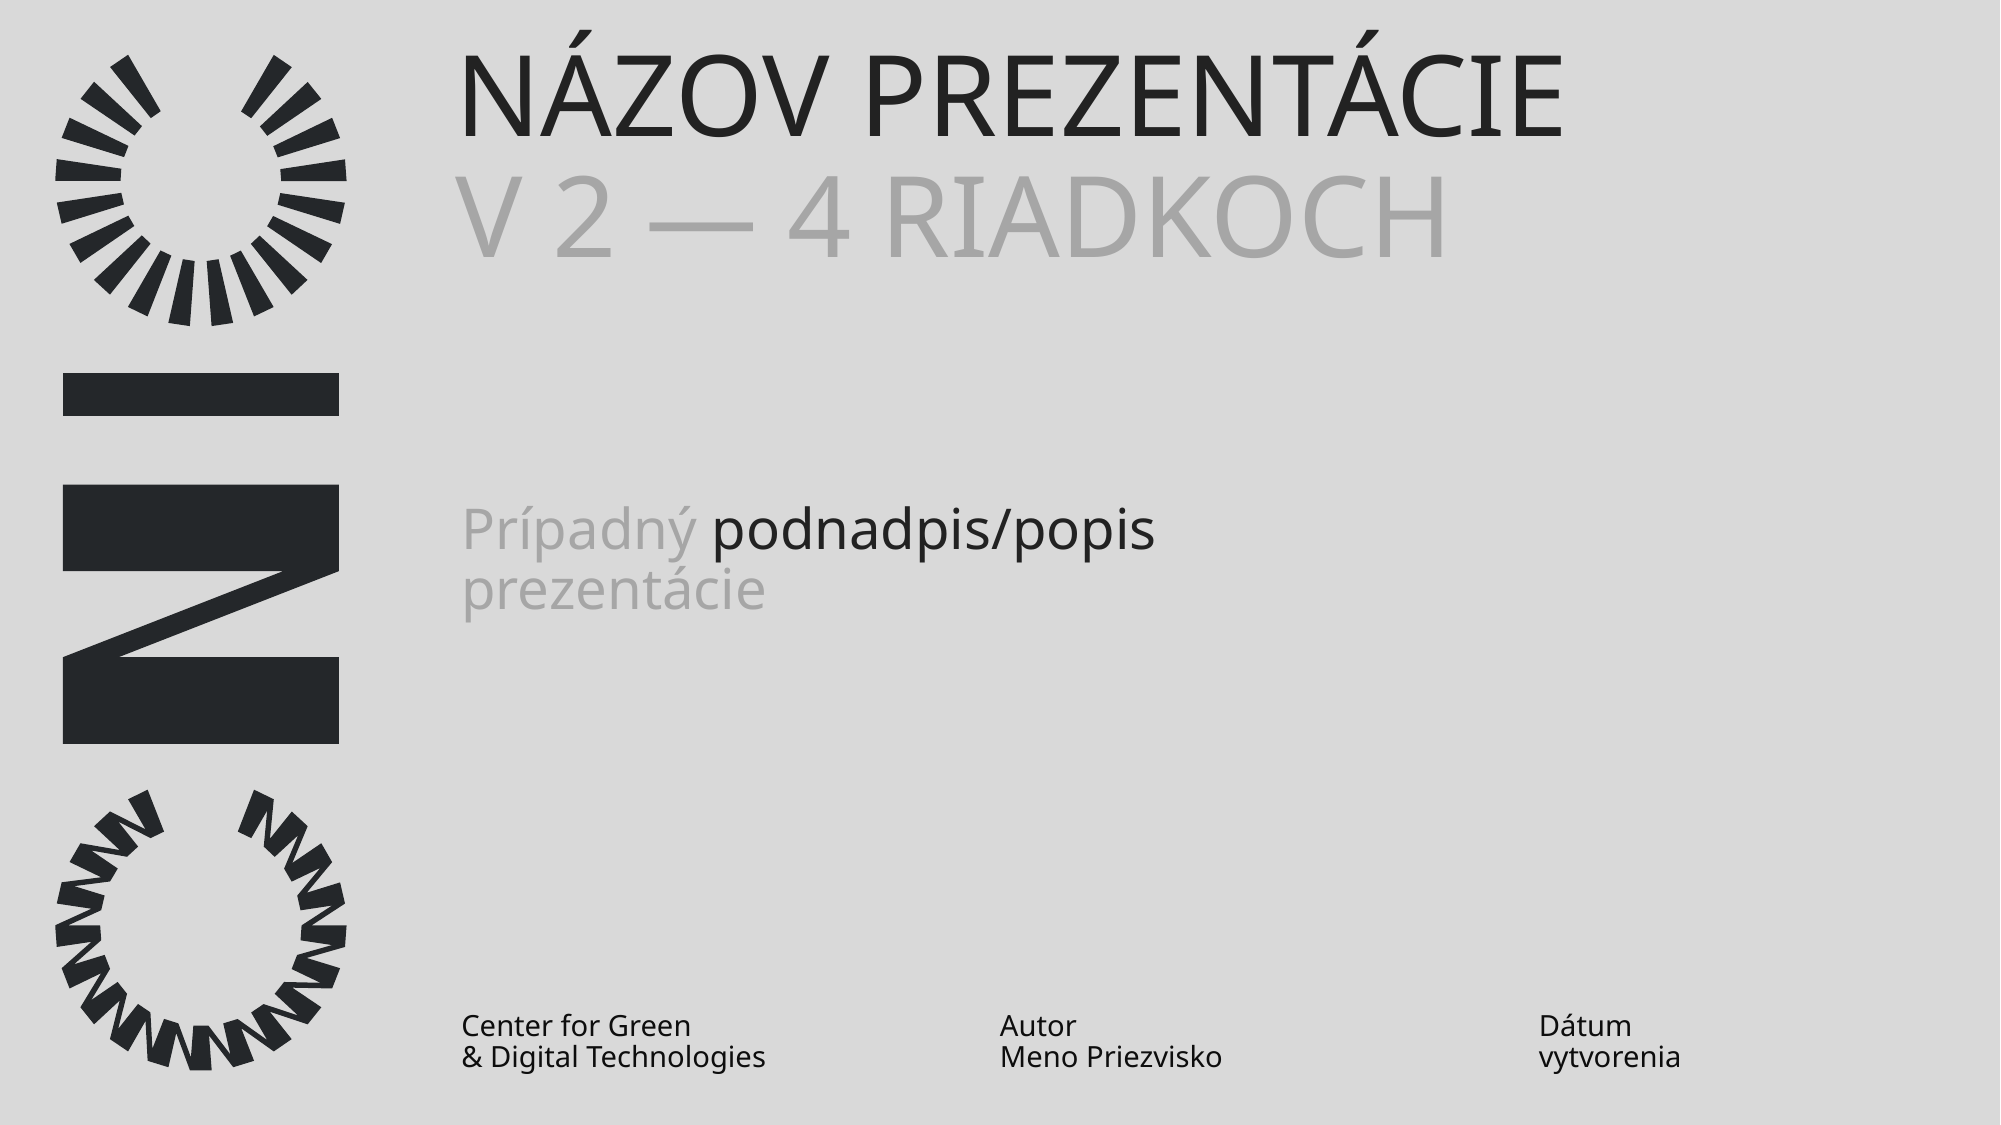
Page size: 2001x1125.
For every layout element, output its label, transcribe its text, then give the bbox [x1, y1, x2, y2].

text_box NÁZOV PREZENTÁCIE V 2 — 4 RIADKOCH [440, 31, 1947, 290]
text_box Center for Green & Digital Technologies [446, 1003, 810, 1082]
text_box Dátum vytvorenia [1524, 1003, 1887, 1082]
text_box Prípadný podnadpis/popis prezentácie [709, 493, 1729, 630]
text_box Autor Meno Priezvisko [985, 1003, 1348, 1082]
picture [0, 416, 709, 709]
